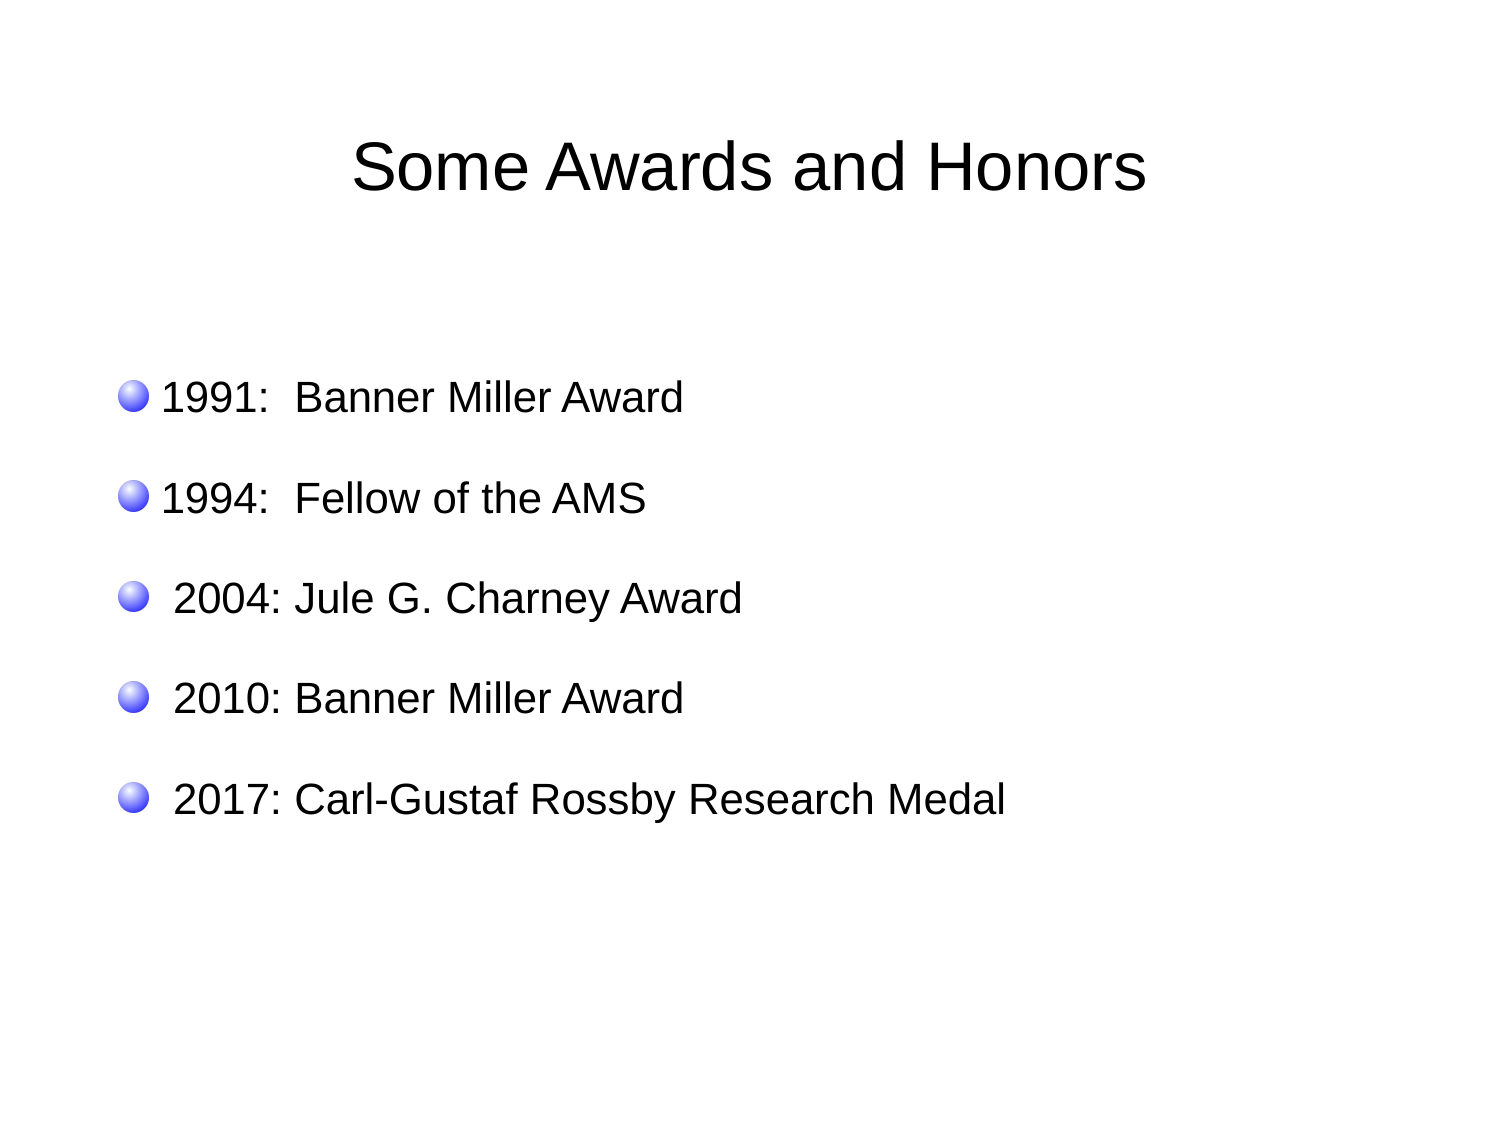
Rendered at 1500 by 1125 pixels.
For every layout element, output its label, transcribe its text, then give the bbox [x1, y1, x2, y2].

title Some Awards and Honors [103, 59, 1397, 278]
list 1991: Banner Miller Award 1994: Fellow of the AMS 2004: Jule G. Charney Award 2010: Banner Miller Award 2017: Carl-Gustaf Rossby Research Medal [103, 367, 1397, 888]
picture [118, 480, 149, 512]
picture [118, 380, 149, 412]
picture [118, 581, 149, 612]
picture [118, 782, 149, 813]
picture [118, 681, 149, 713]
